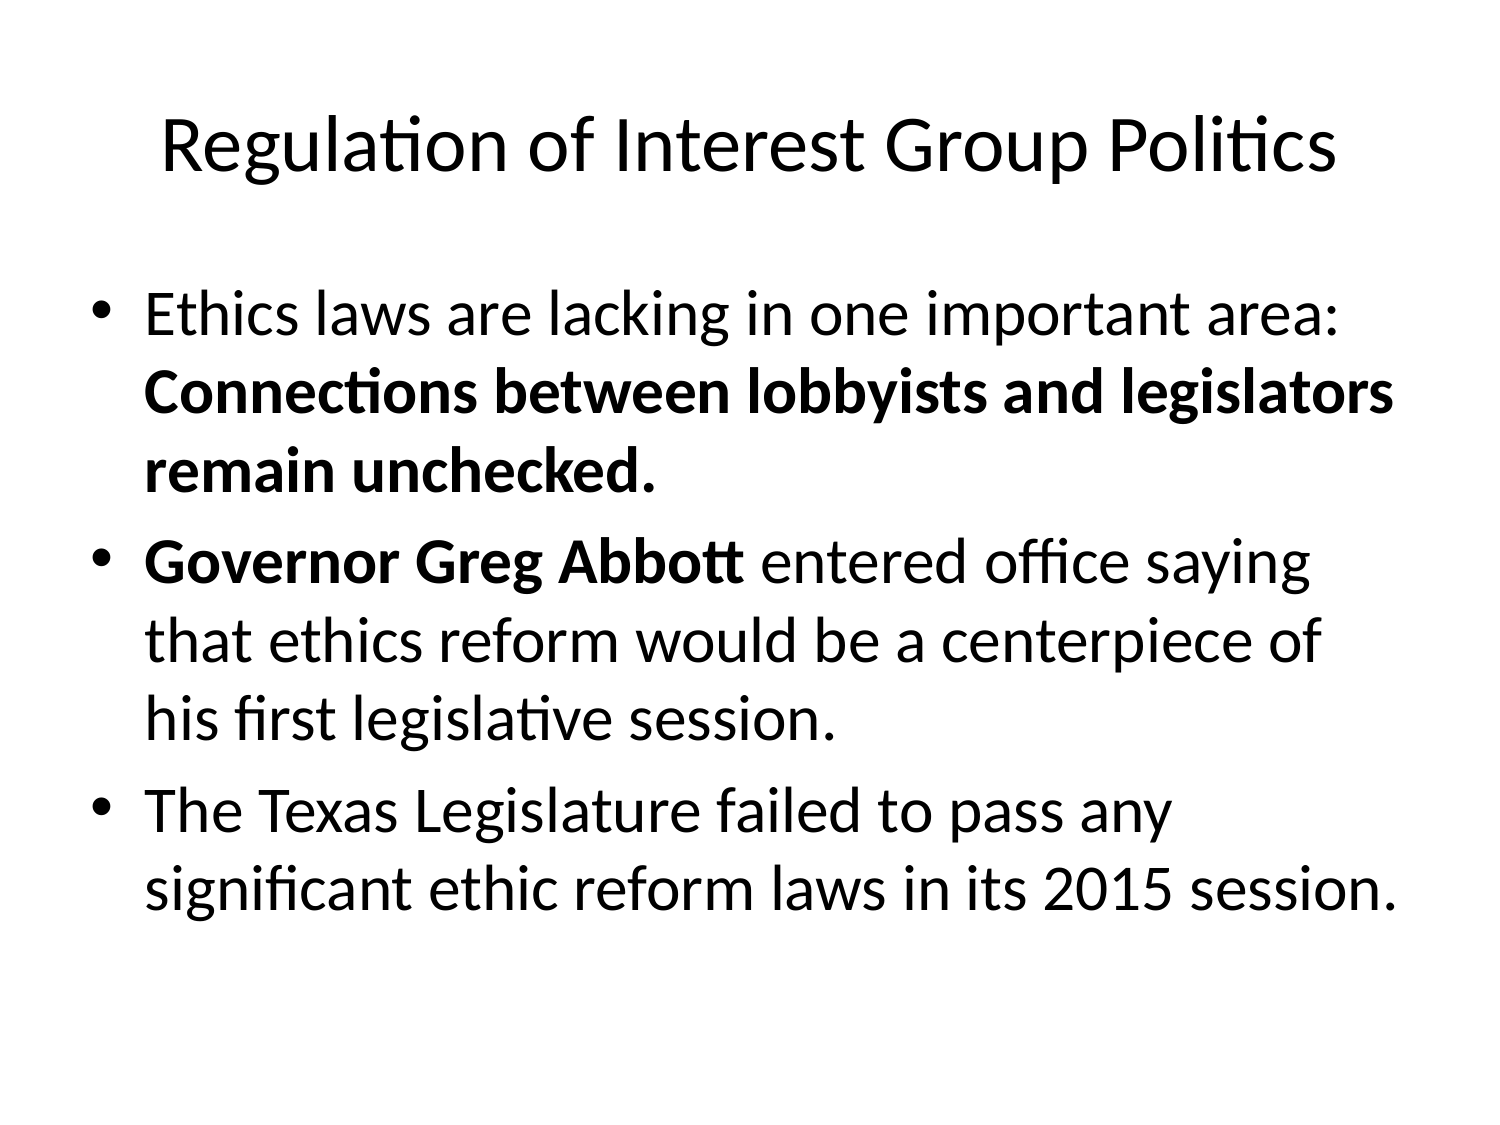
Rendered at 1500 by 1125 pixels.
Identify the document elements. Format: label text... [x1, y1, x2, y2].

list Ethics laws are lacking in one important area: Connections between lobbyists and legislators remain unchecked. Governor Greg Abbott entered office saying that ethics reform would be a centerpiece of his first legislative session. The Texas Legislature failed to pass any significant ethic reform laws in its 2015 session. [75, 262, 1425, 1005]
title Regulation of Interest Group Politics [75, 45, 1425, 233]
